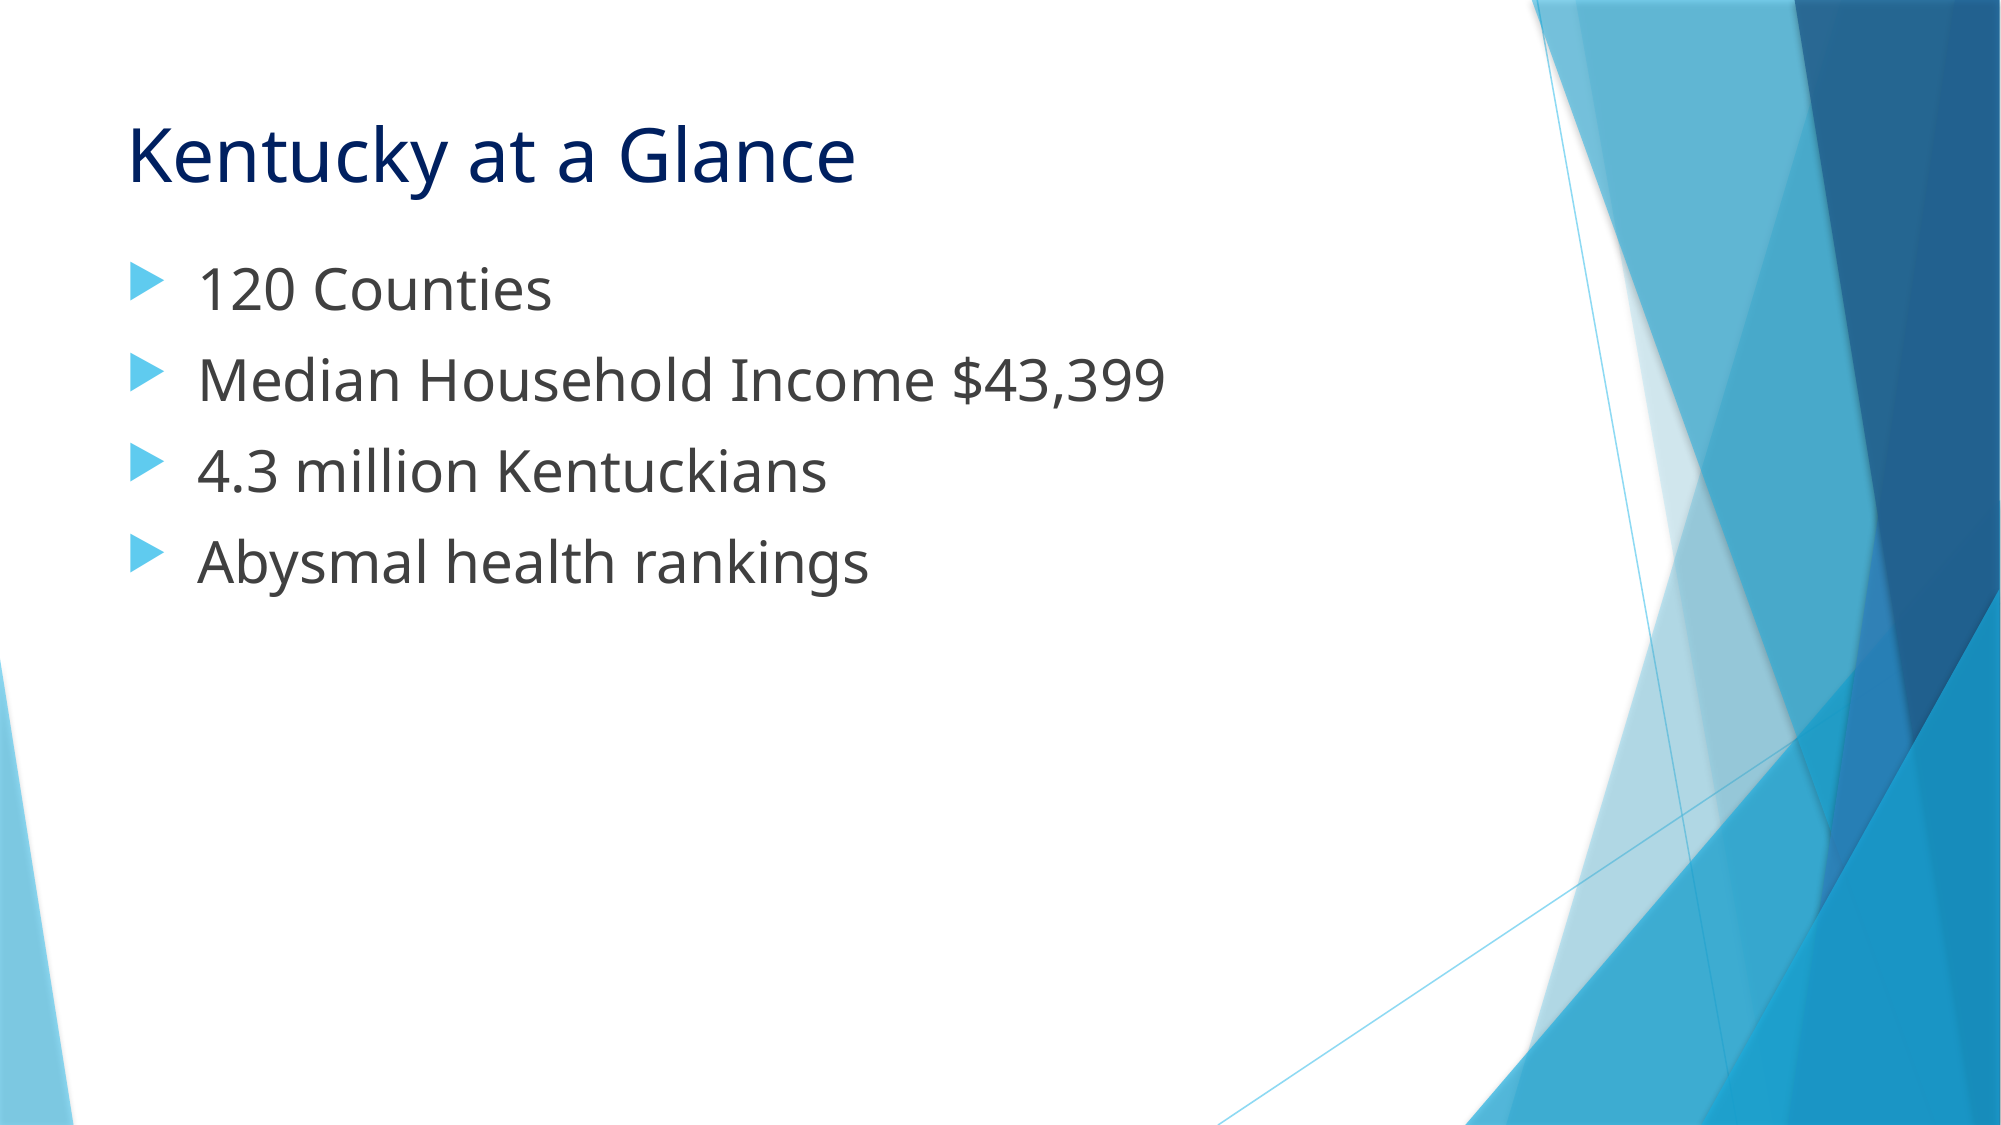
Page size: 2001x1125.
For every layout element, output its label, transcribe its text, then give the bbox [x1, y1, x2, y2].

list 120 Counties Median Household Income $43,399 4.3 million Kentuckians Abysmal health rankings [111, 244, 1522, 991]
title Kentucky at a Glance [111, 99, 1522, 244]
